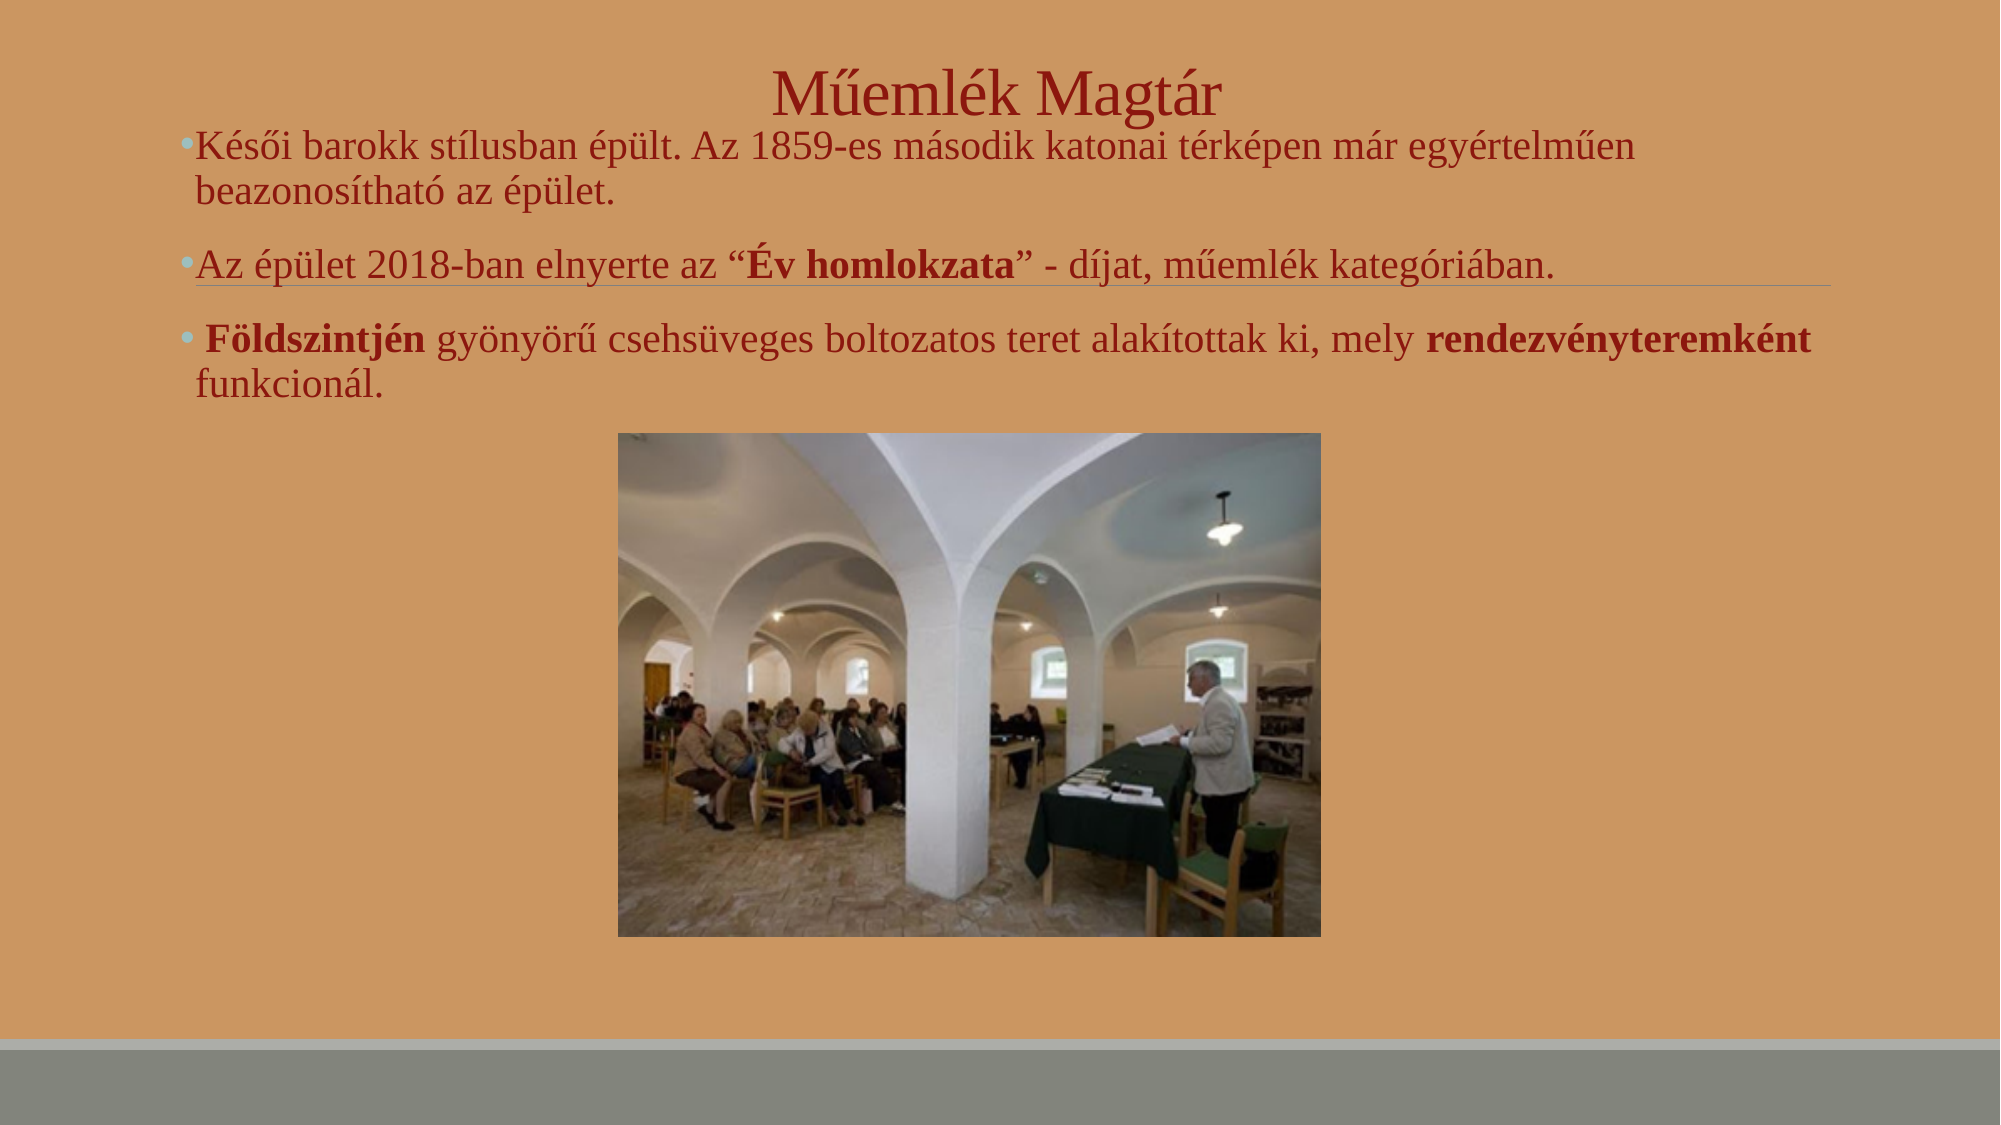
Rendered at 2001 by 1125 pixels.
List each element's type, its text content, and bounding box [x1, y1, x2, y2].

list Késői barokk stílusban épült. Az 1859-es második katonai térképen már egyértelműen beazonosítható az épület. Az épület 2018-ban elnyerte az “Év homlokzata” - díjat, műemlék kategóriában. Földszintjén gyönyörű csehsüveges boltozatos teret alakítottak ki, mely rendezvényteremként funkcionál. [180, 115, 1830, 963]
title Műemlék Magtár [180, 29, 1830, 115]
picture [617, 432, 1321, 937]
